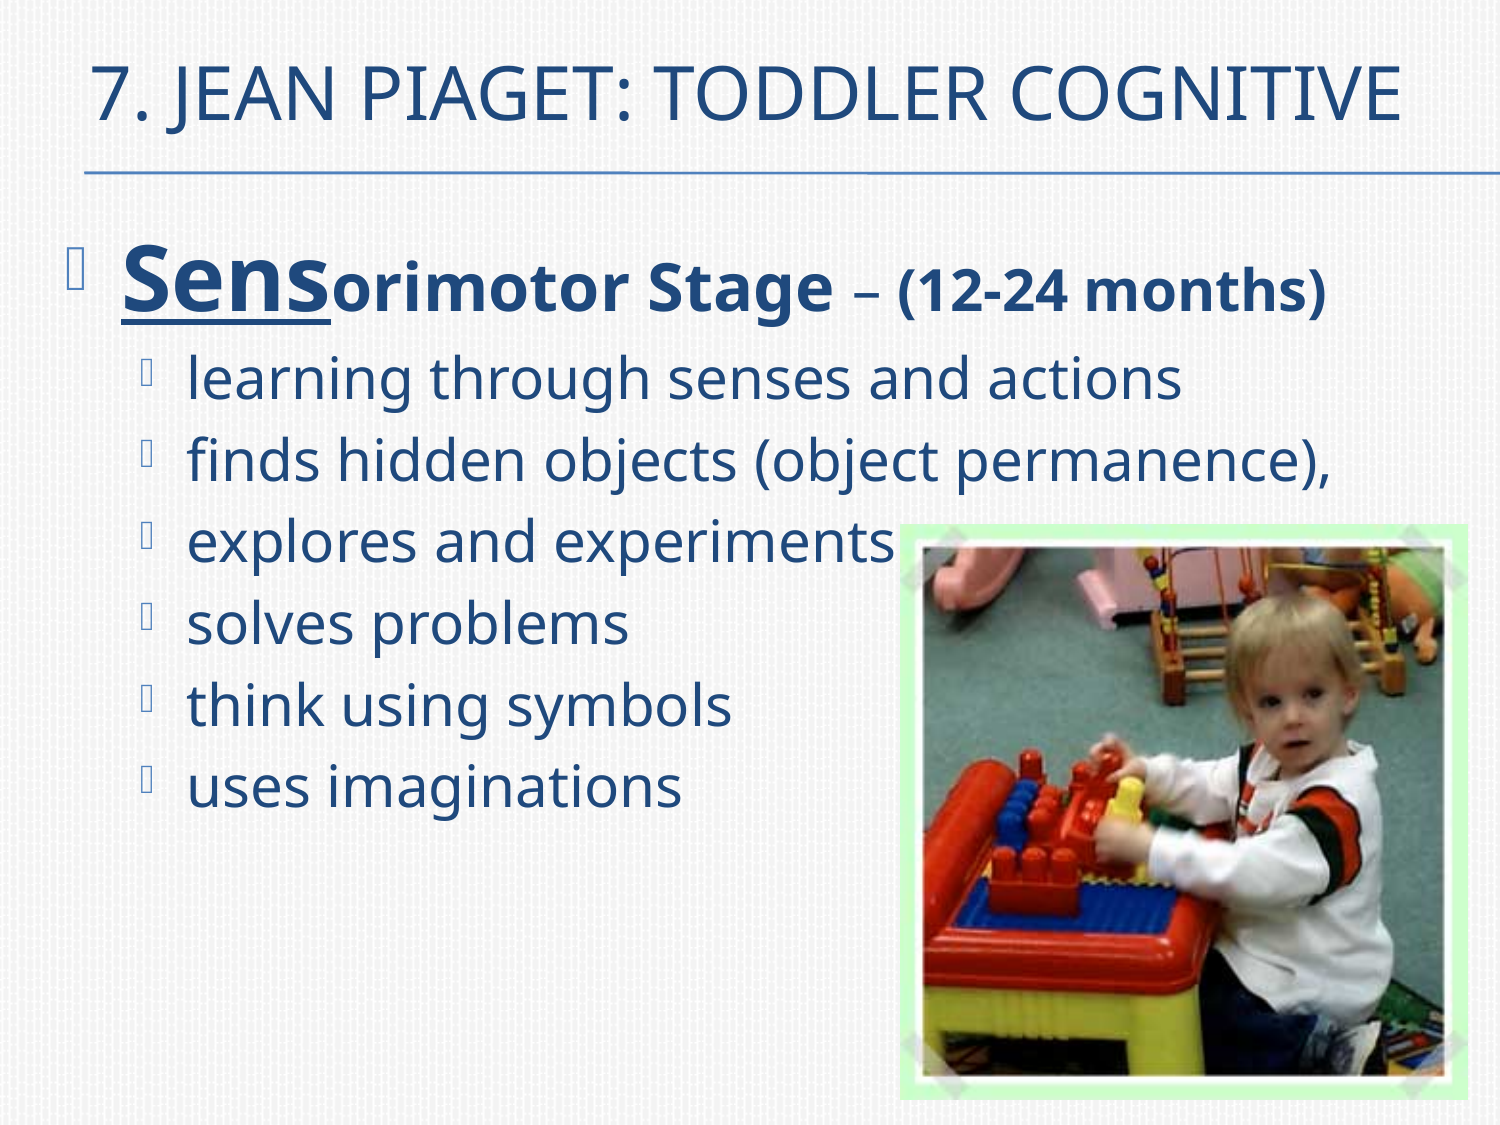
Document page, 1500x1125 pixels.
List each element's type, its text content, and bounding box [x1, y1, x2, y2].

title 7. Jean PIAGET: Toddler Cognitive [75, 37, 1425, 225]
picture [899, 524, 1468, 1101]
list Sensorimotor Stage – (12-24 months) learning through senses and actions finds hidden objects (object permanence), explores and experiments solves problems think using symbols uses imaginations [50, 212, 1400, 1063]
